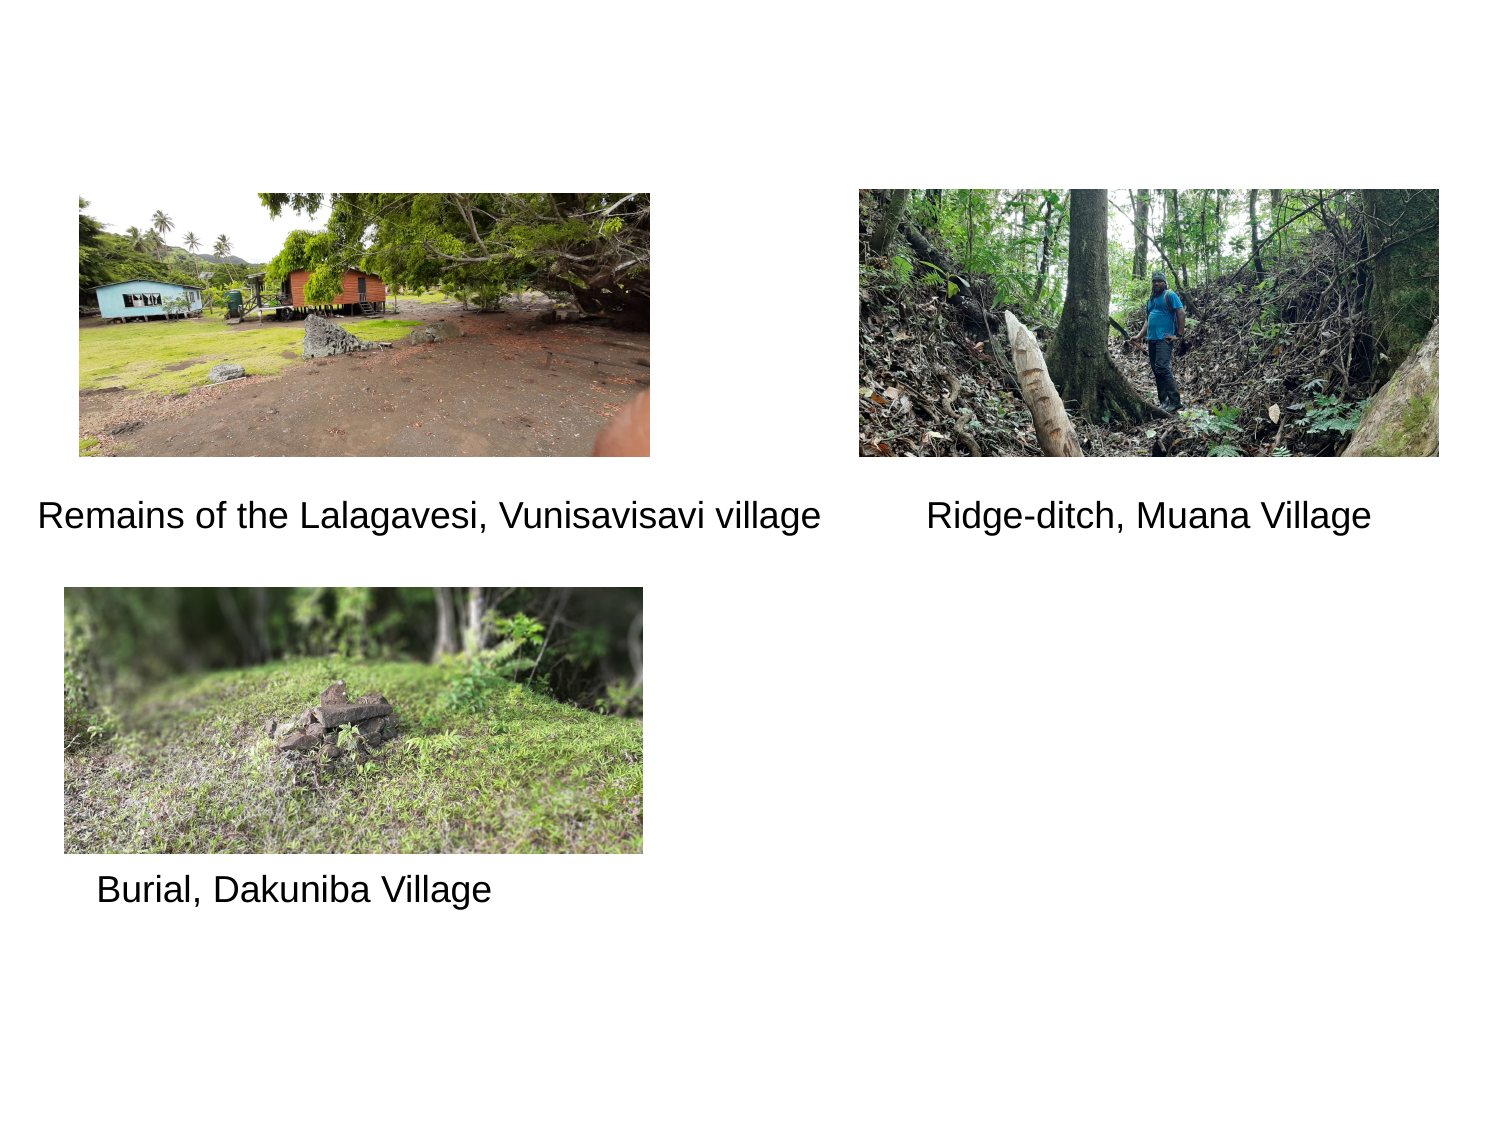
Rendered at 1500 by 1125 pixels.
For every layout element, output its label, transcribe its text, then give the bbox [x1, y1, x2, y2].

picture [859, 189, 1439, 457]
picture [64, 587, 643, 854]
text_box Burial, Dakuniba Village [81, 857, 508, 917]
text_box Ridge-ditch, Muana Village [911, 483, 1387, 544]
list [79, 193, 650, 457]
text_box Remains of the Lalagavesi, Vunisavisavi village [22, 483, 837, 544]
